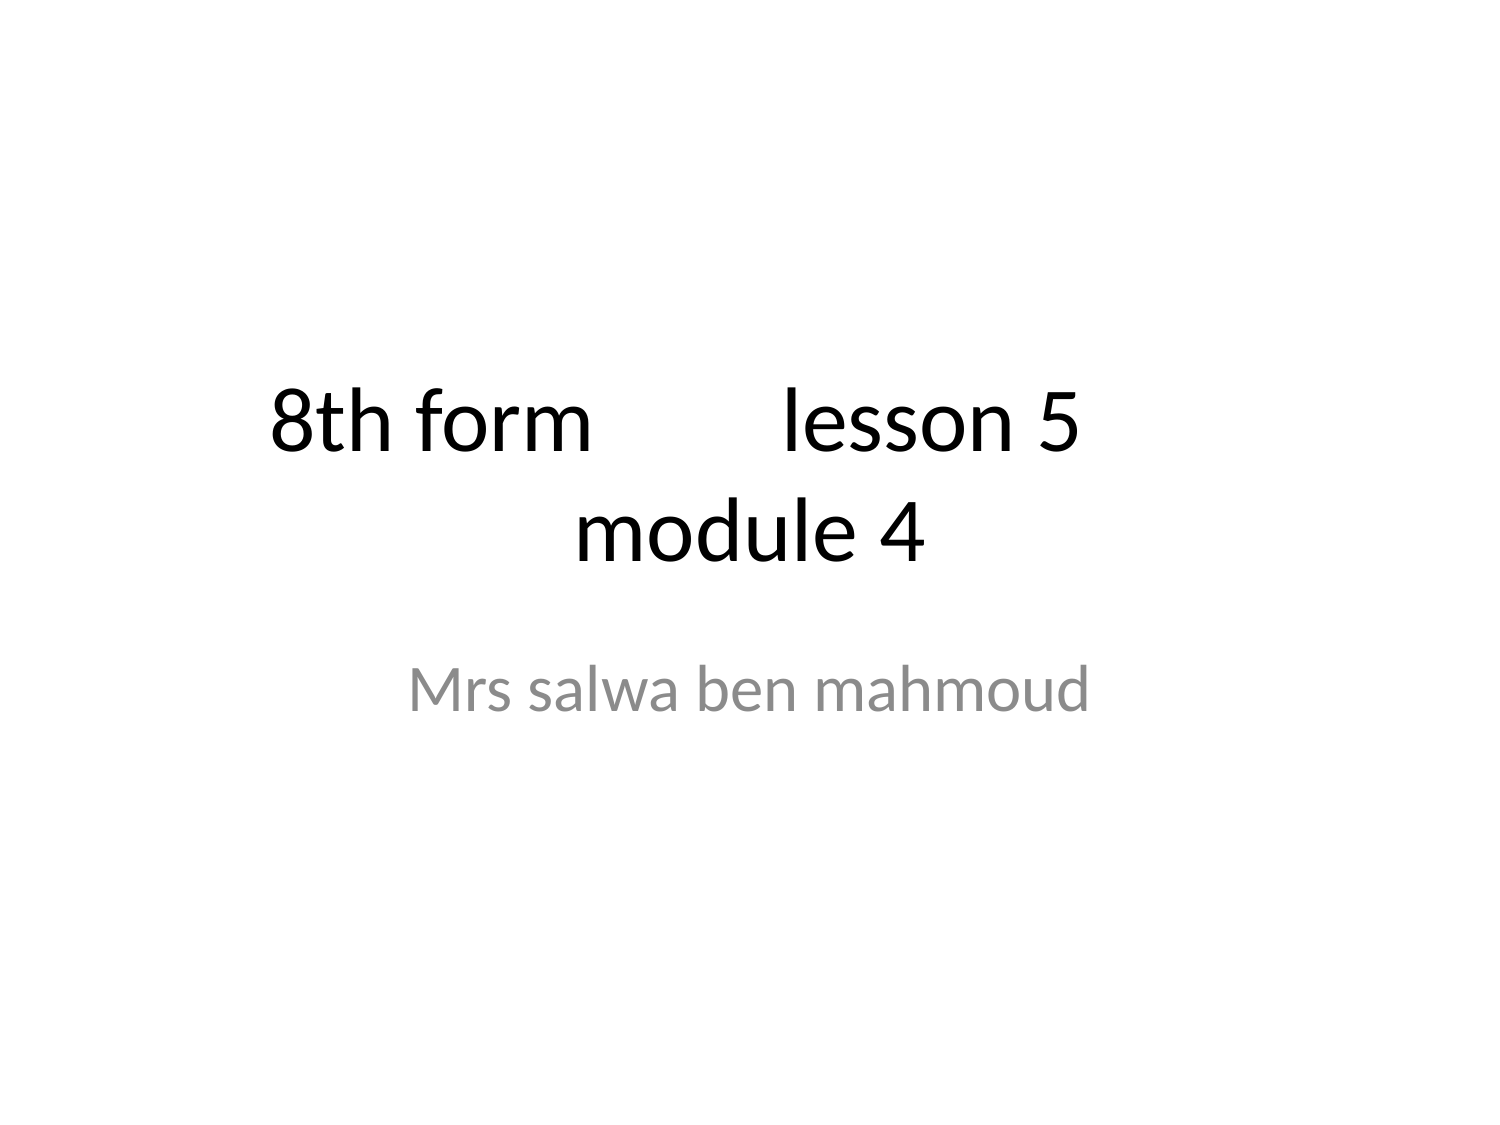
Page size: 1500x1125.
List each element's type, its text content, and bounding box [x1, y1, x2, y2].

subtitle Mrs salwa ben mahmoud [225, 637, 1275, 925]
title 8th form lesson 5 module 4 [112, 349, 1388, 591]
